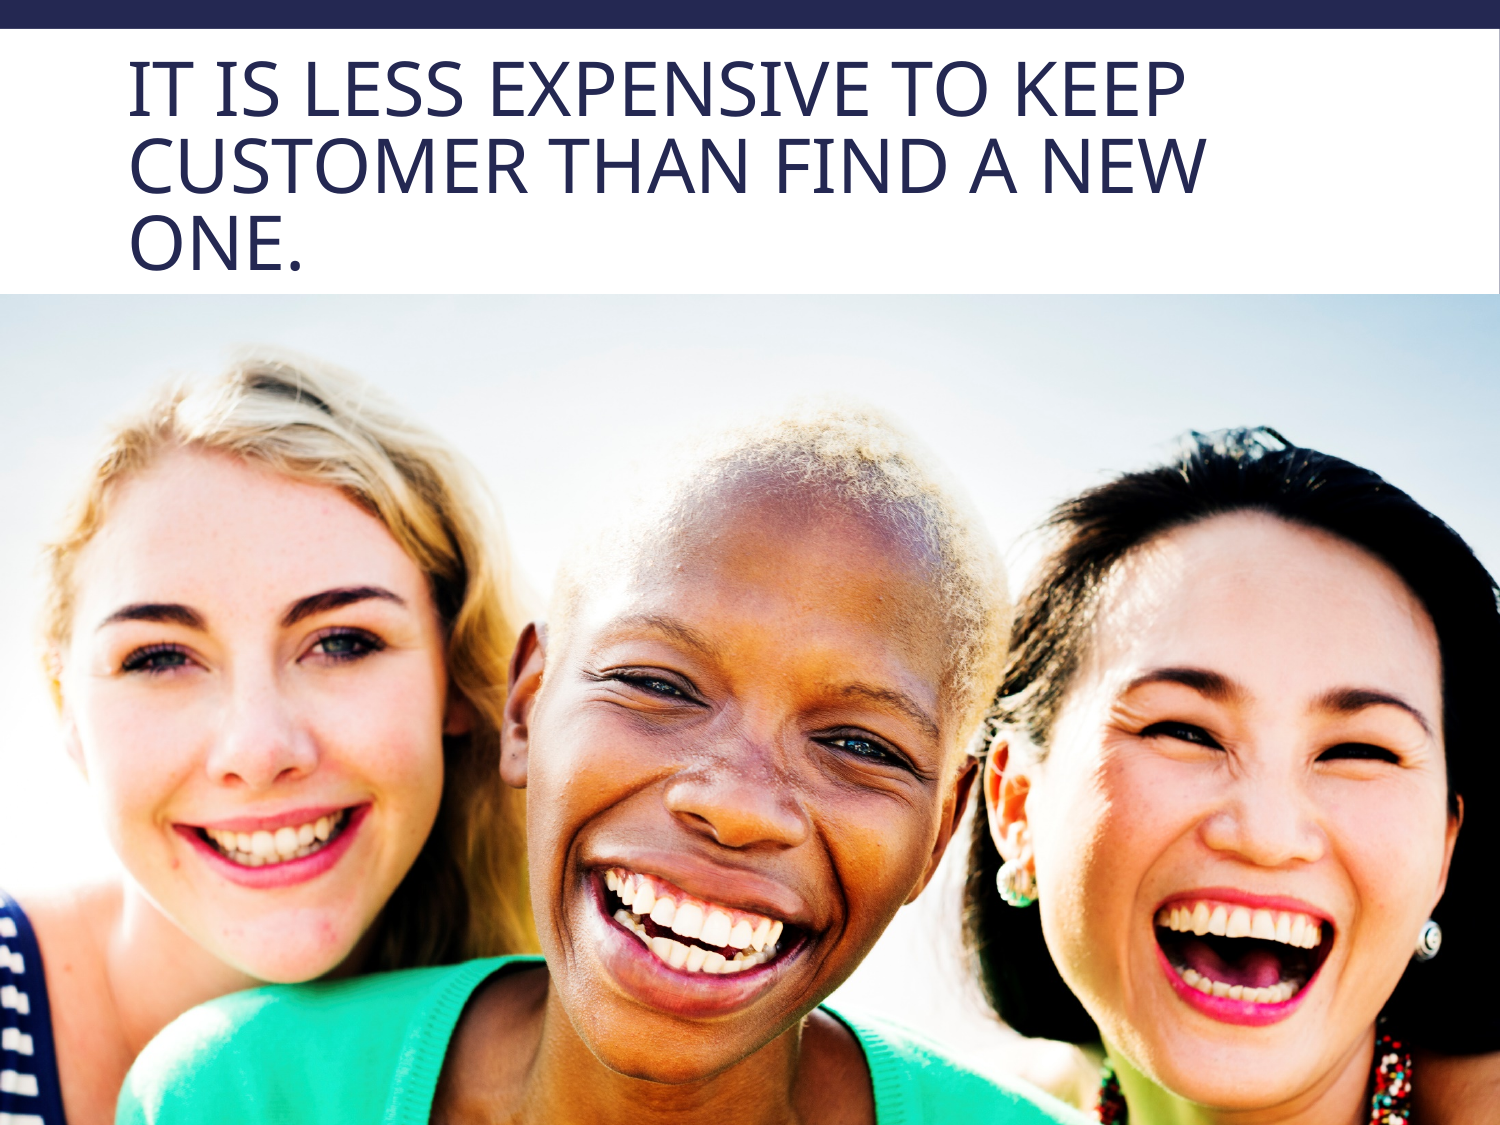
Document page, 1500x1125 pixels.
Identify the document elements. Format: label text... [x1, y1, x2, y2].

picture [0, 293, 1500, 1125]
title It is less expensive to keep customer than find a new one. [112, 46, 1388, 289]
